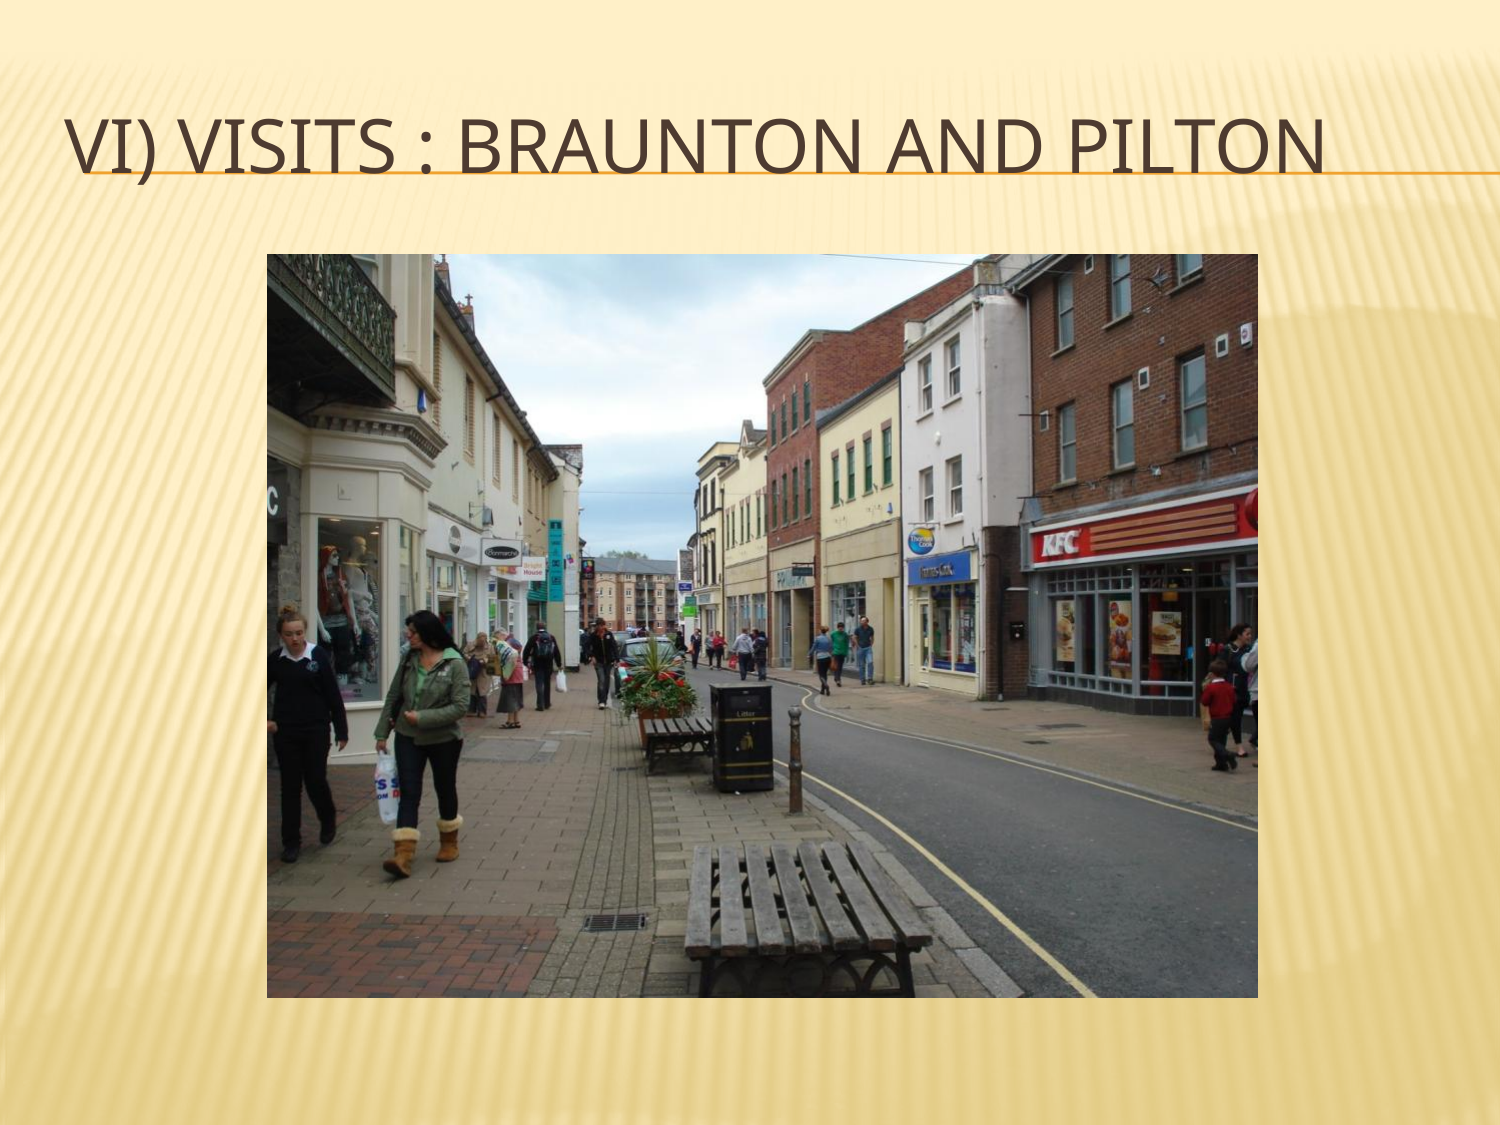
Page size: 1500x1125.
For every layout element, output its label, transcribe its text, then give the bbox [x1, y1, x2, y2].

title VI) Visits : braunton and pilton [50, 75, 1475, 213]
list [267, 254, 1258, 998]
